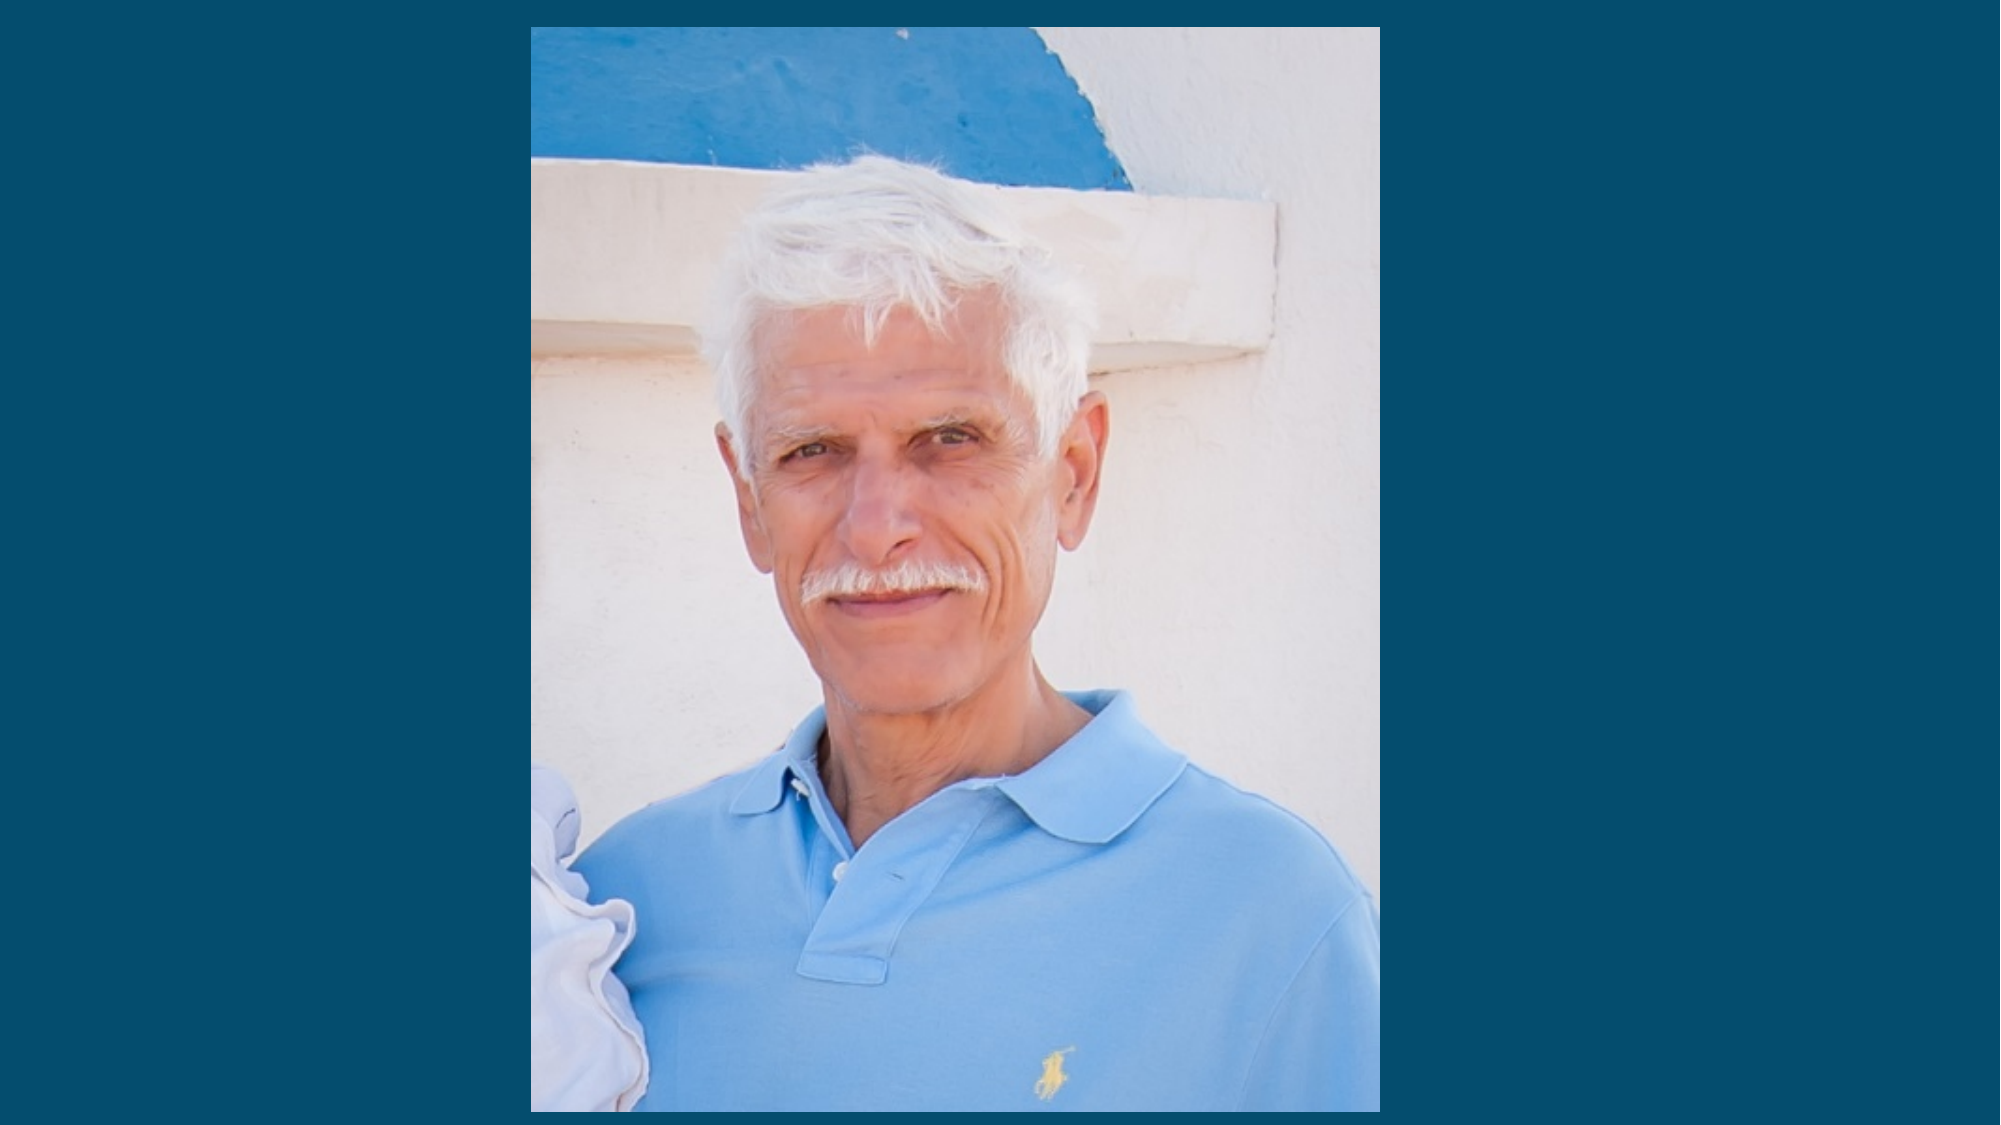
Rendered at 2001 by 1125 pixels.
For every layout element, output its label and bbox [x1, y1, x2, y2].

picture [532, 28, 1379, 1111]
